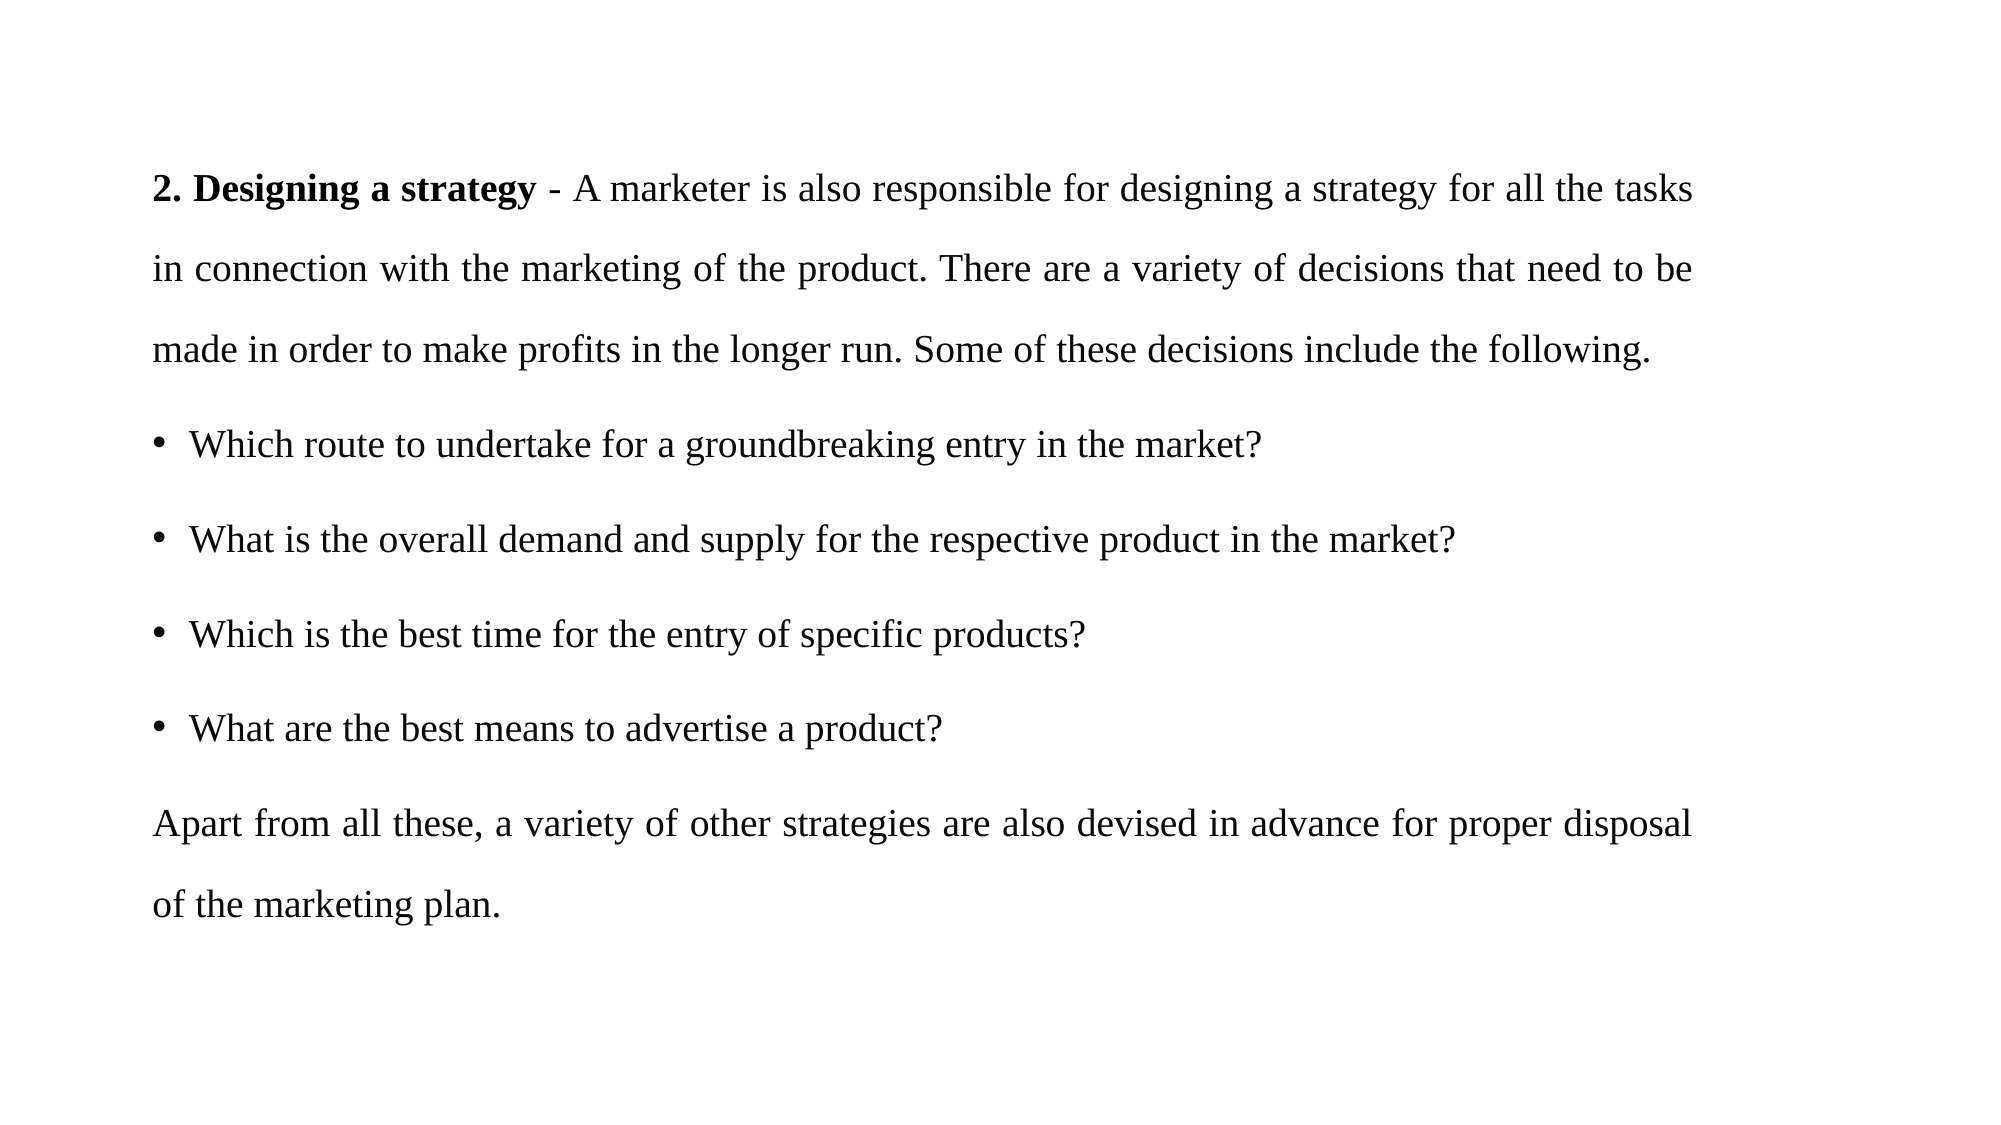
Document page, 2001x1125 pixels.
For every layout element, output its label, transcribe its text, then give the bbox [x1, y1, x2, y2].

list 2. Designing a strategy - A marketer is also responsible for designing a strategy for all the tasks in connection with the marketing of the product. There are a variety of decisions that need to be made in order to make profits in the longer run. Some of these decisions include the following. Which route to undertake for a groundbreaking entry in the market? What is the overall demand and supply for the respective product in the market? Which is the best time for the entry of specific products? What are the best means to advertise a product? Apart from all these, a variety of other strategies are also devised in advance for proper disposal of the marketing plan. [137, 120, 1710, 1014]
